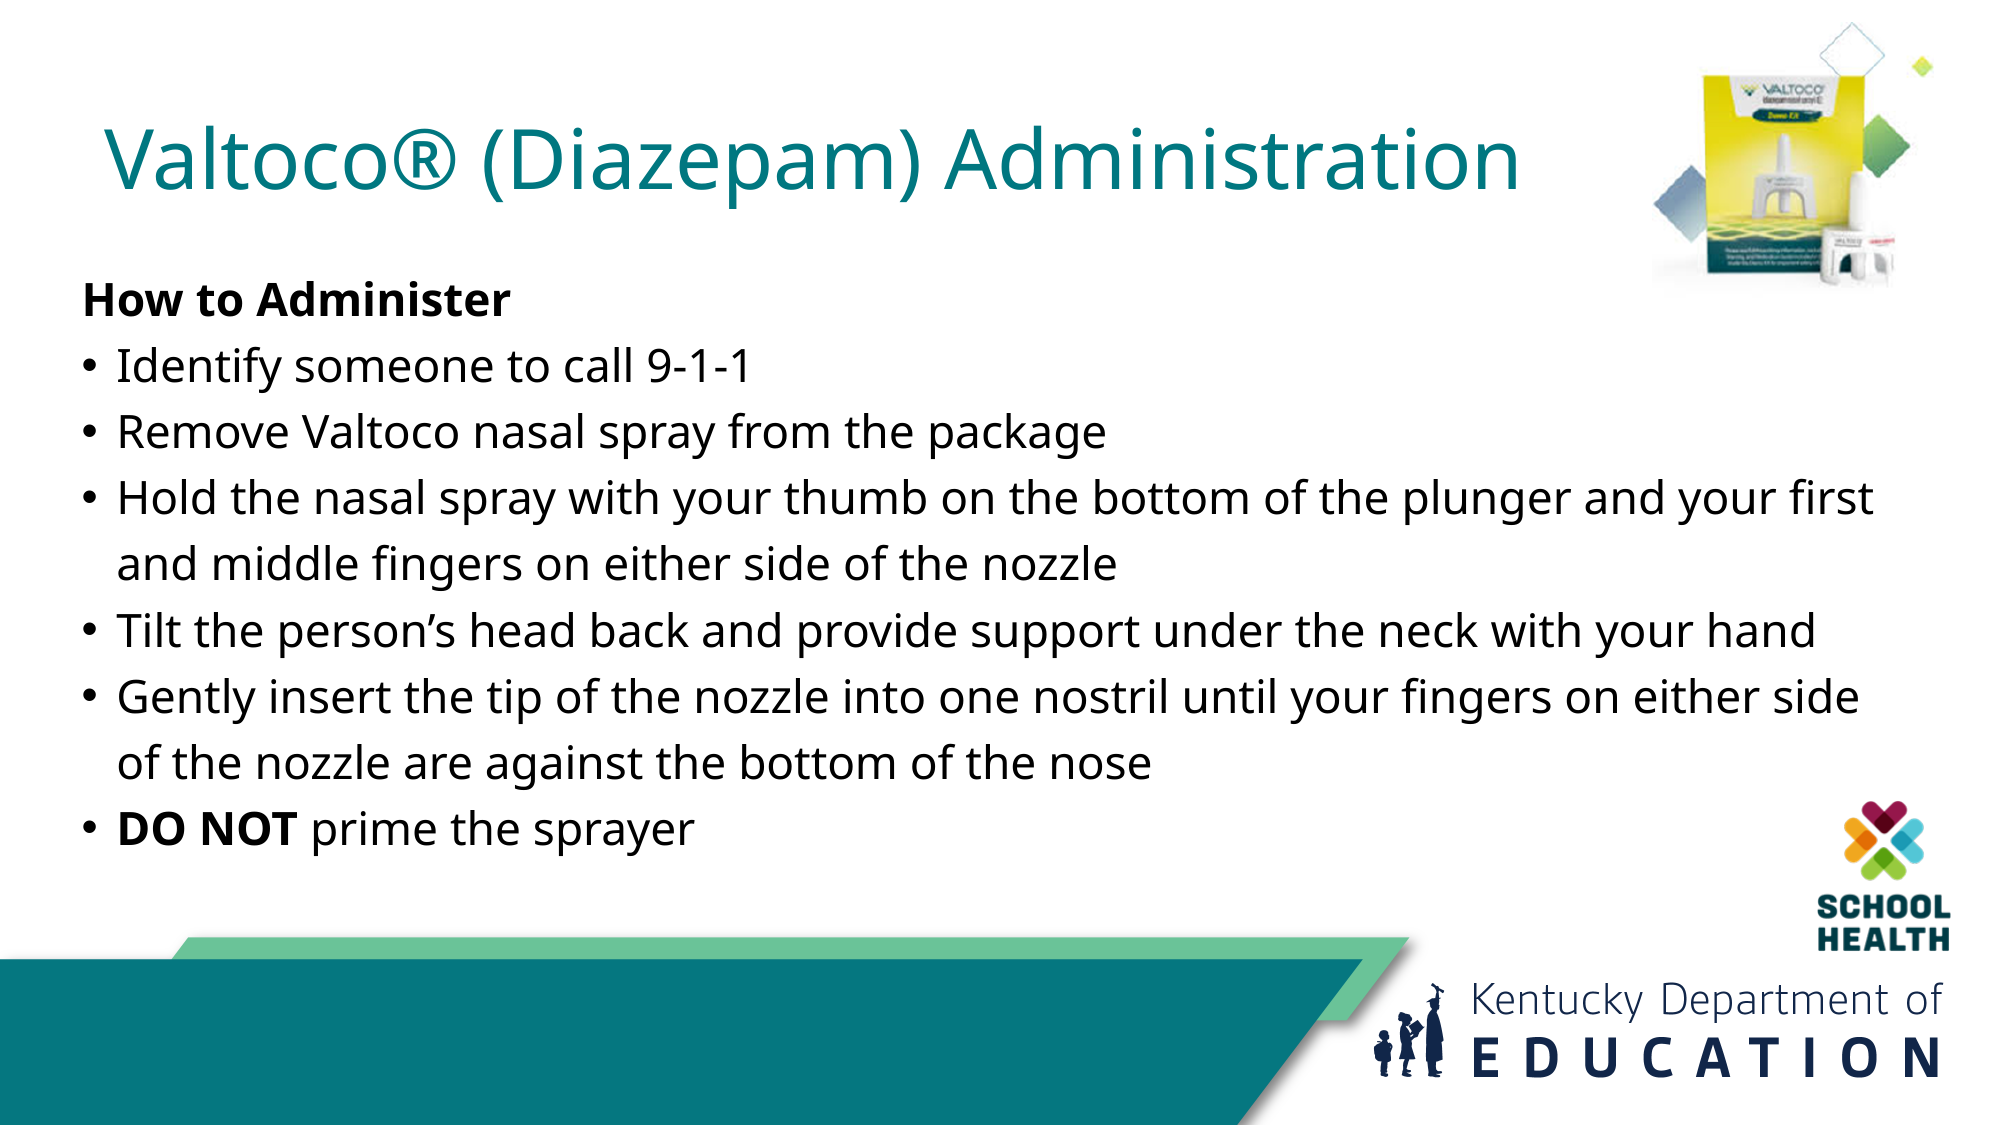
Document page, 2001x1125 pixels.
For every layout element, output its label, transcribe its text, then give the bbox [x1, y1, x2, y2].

list How to Administer Identify someone to call 9-1-1 Remove Valtoco nasal spray from the package Hold the nasal spray with your thumb on the bottom of the plunger and your first and middle fingers on either side of the nozzle Tilt the person’s head back and provide support under the neck with your hand Gently insert the tip of the nozzle into one nostril until your fingers on either side of the nozzle are against the bottom of the nose DO NOT prime the sprayer [66, 251, 1909, 938]
picture [0, 0, 2001, 1125]
title Valtoco® (Diazepam) Administration [67, 53, 1581, 251]
